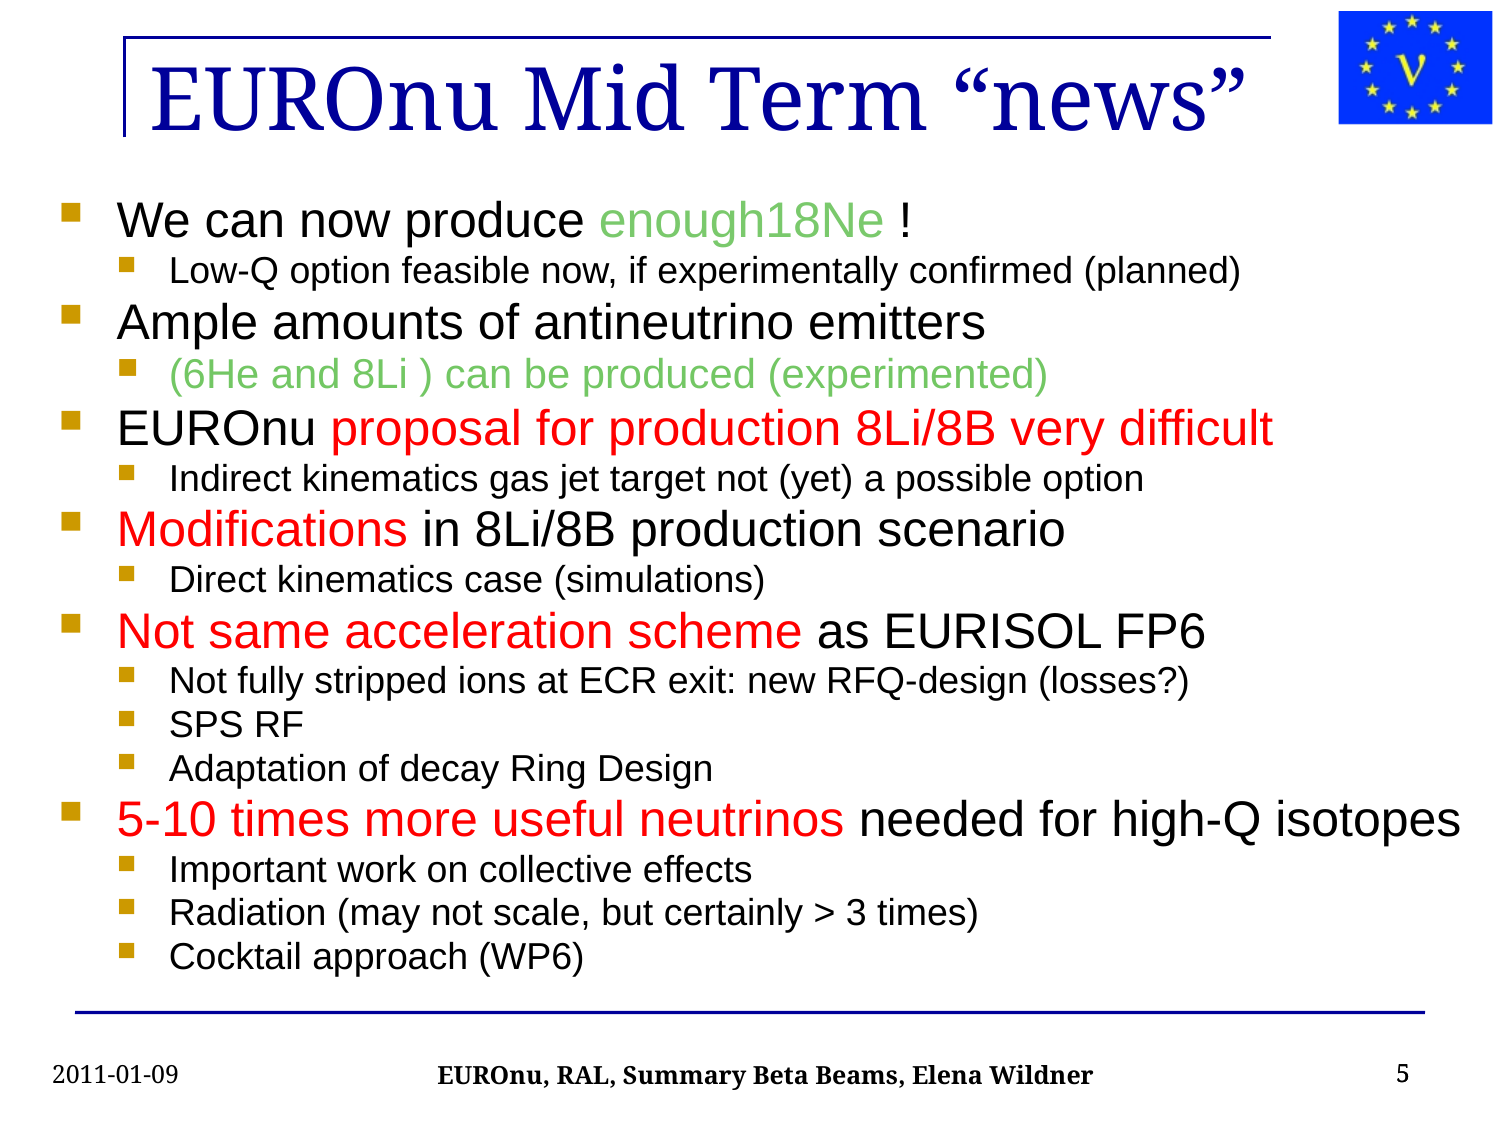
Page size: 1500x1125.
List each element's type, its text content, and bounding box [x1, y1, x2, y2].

footer EUROnu, RAL, Summary Beta Beams, Elena Wildner [405, 1073, 1074, 1097]
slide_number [36, 1073, 388, 1097]
text_box 5 [1074, 1073, 1425, 1100]
picture [1338, 11, 1493, 121]
list We can now produce enough18Ne ! Low-Q option feasible now, if experimentally confirmed (planned) Ample amounts of antineutrino emitters (6He and 8Li ) can be produced (experimented) EUROnu proposal for production 8Li/8B very difficult Indirect kinematics gas jet target not (yet) a possible option Modifications in 8Li/8B production scenario Direct kinematics case (simulations) Not same acceleration scheme as EURISOL FP6 Not fully stripped ions at ECR exit: new RFQ-design (losses?) SPS RF Adaptation of decay Ring Design 5-10 times more useful neutrinos needed for high-Q isotopes Important work on collective effects Radiation (may not scale, but certainly > 3 times) Cocktail approach (WP6) [0, 121, 1500, 1073]
title EUROnu Mid Term “news” [134, 35, 1293, 121]
